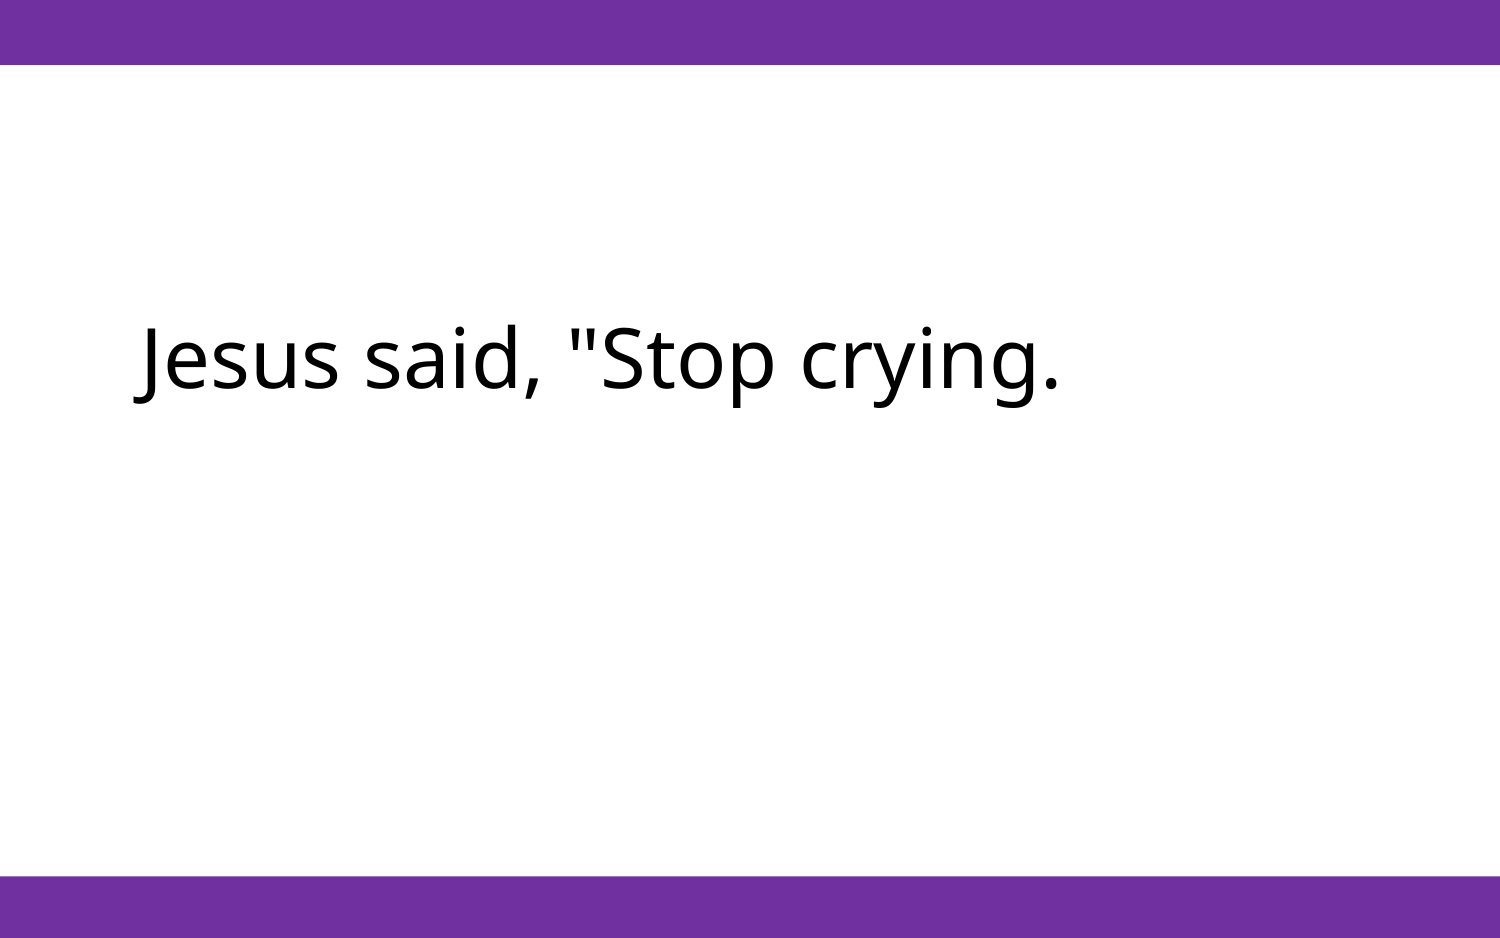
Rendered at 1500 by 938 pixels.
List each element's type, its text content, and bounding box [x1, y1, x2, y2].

text_box [0, 0, 1500, 66]
text_box Jesus said, "Stop crying. [129, 249, 1383, 441]
text_box [0, 875, 1500, 938]
